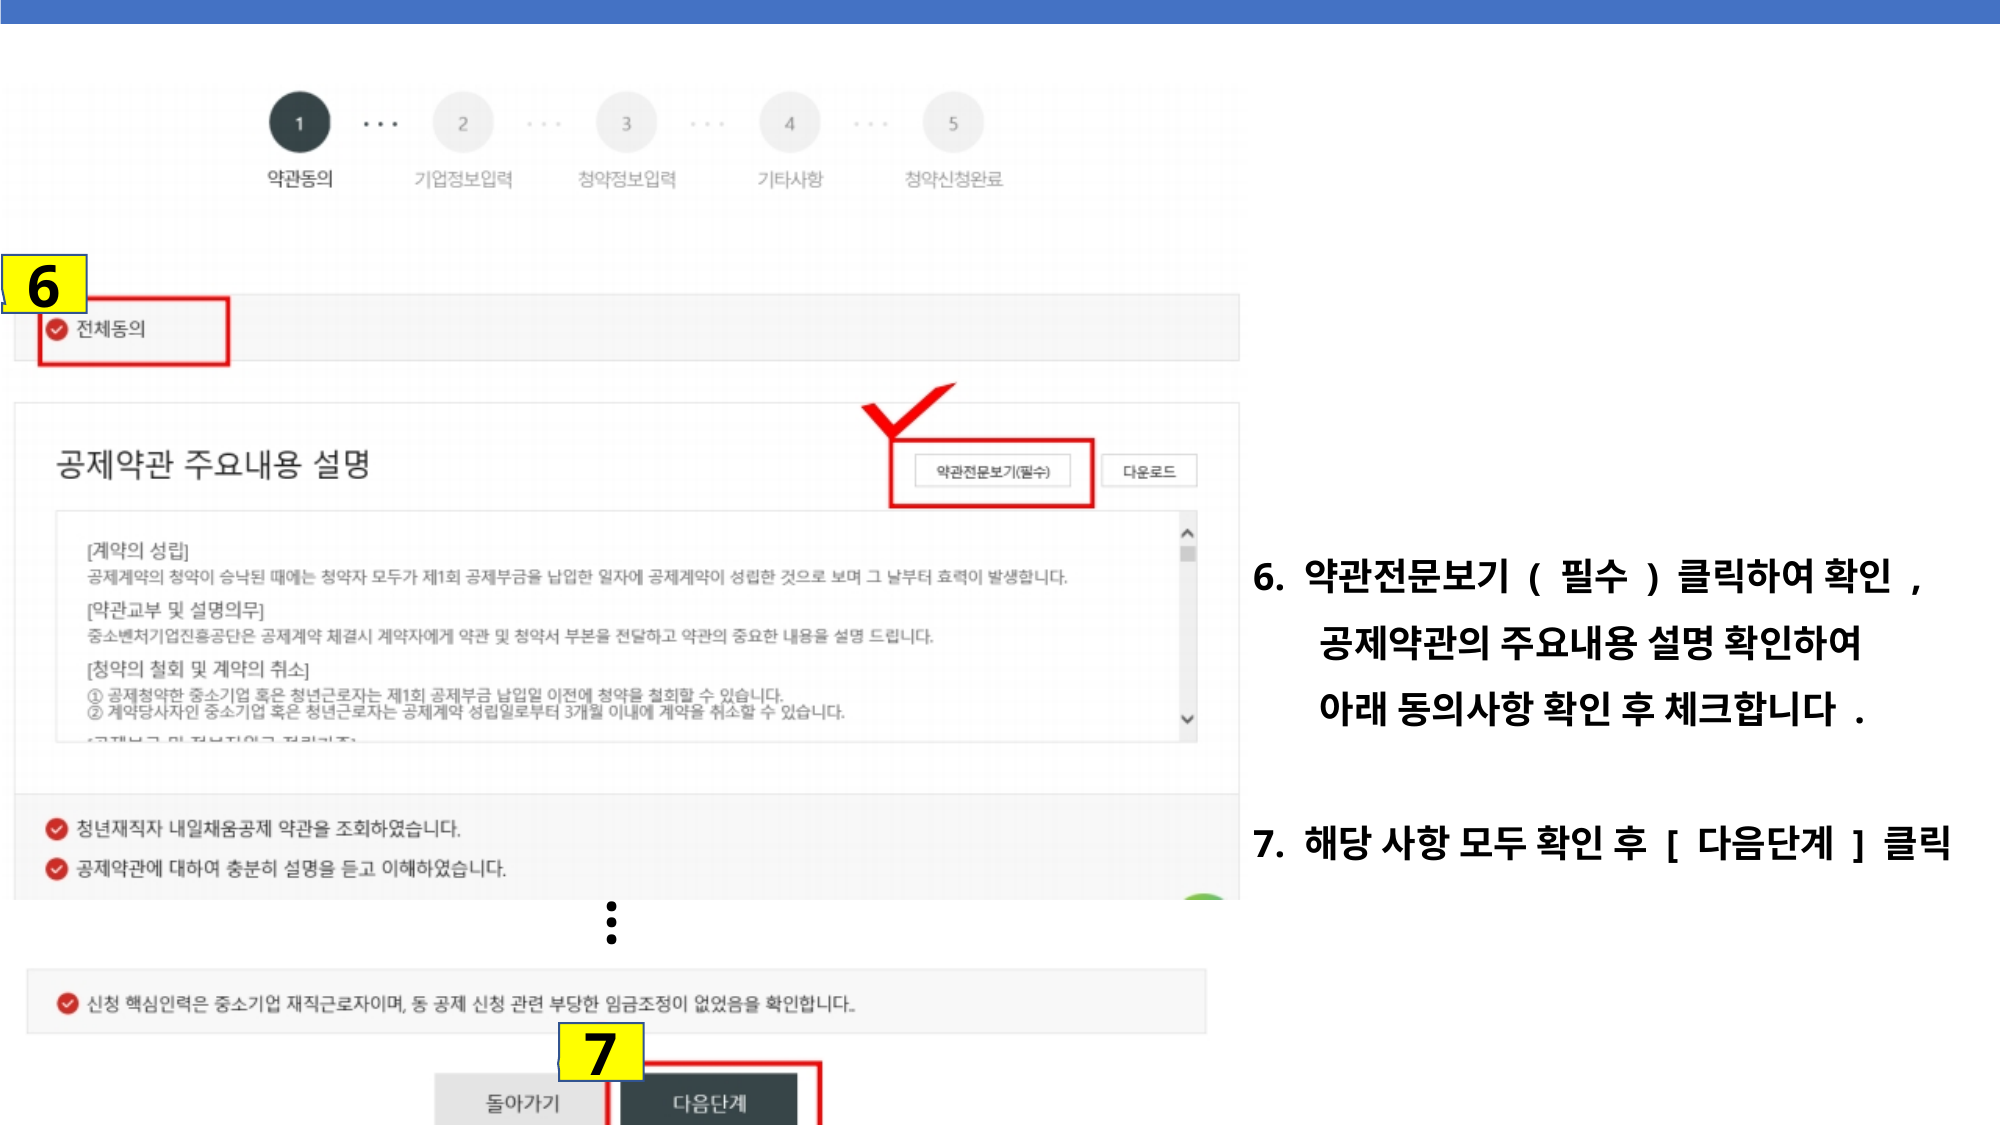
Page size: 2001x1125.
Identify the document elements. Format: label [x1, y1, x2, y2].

text_box [0, 70, 2000, 1125]
text_box [0, 0, 2000, 25]
